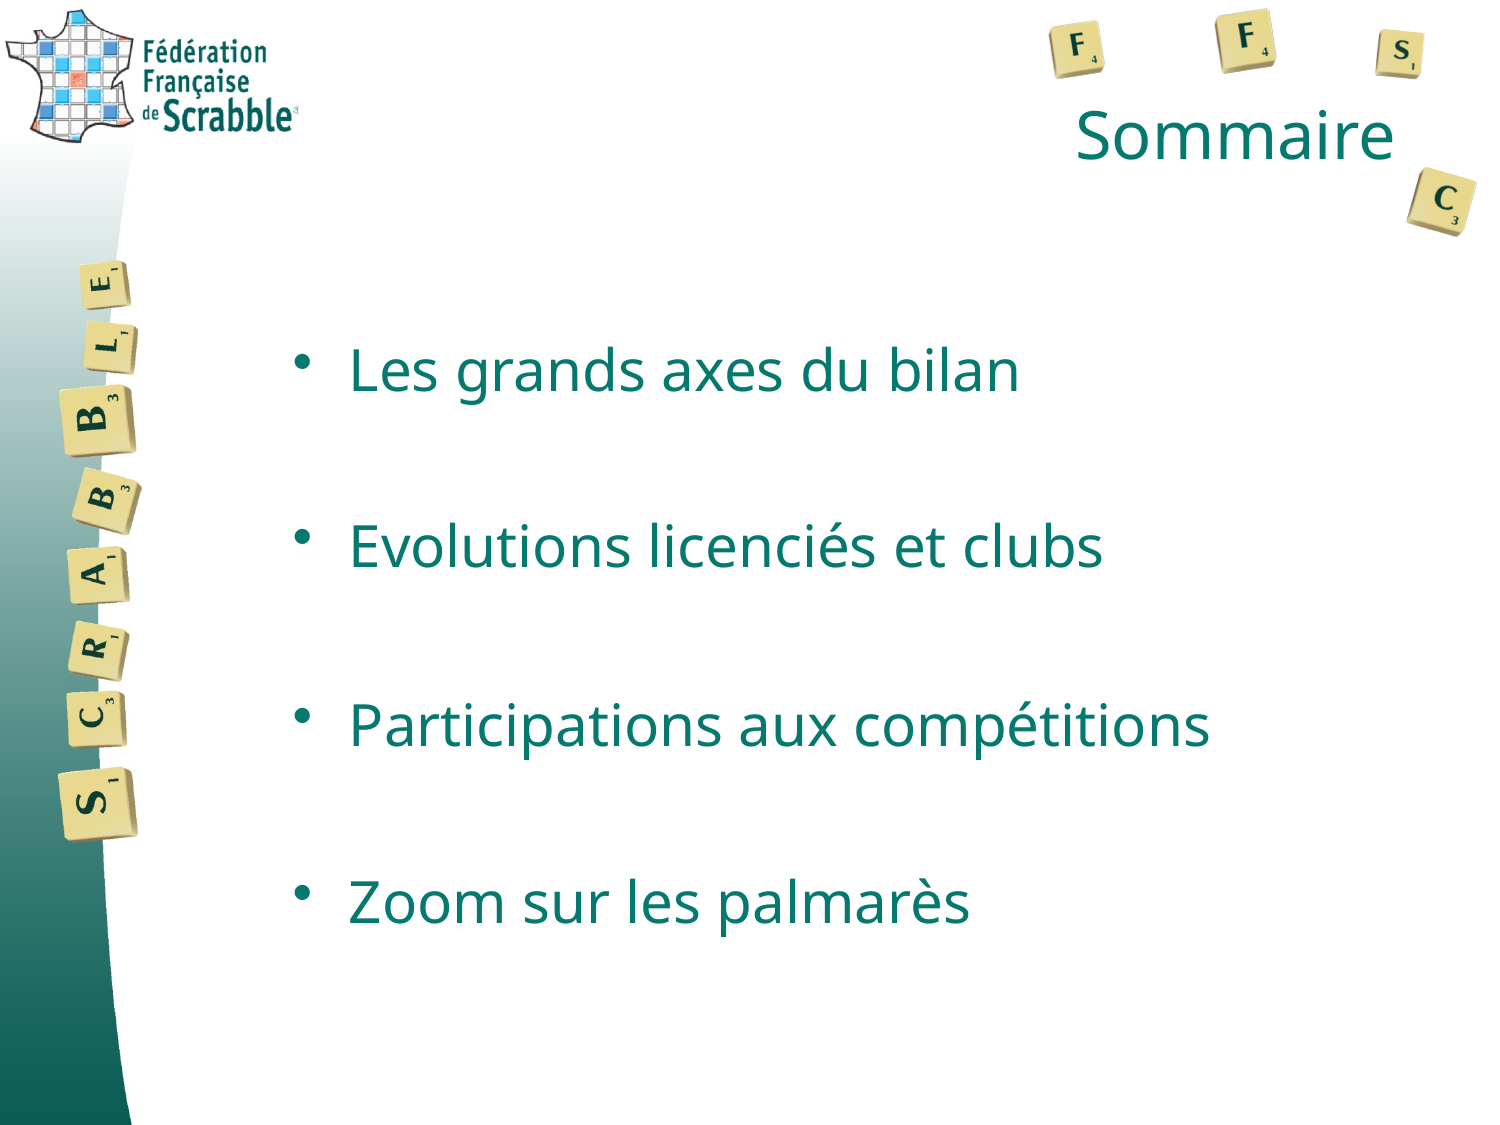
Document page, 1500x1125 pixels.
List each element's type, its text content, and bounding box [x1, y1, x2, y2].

picture [1375, 29, 1425, 80]
list Zoom sur les palmarès [277, 822, 1412, 941]
picture [0, 188, 300, 1125]
text_box Evolutions licenciés et clubs [277, 468, 1412, 587]
picture [1042, 15, 1108, 77]
picture [1406, 166, 1477, 238]
text_box Les grands axes du bilan [277, 290, 1412, 409]
picture [0, 9, 300, 77]
picture [1207, 3, 1280, 76]
title Sommaire [0, 77, 1412, 188]
text_box Participations aux compétitions [277, 645, 1412, 764]
